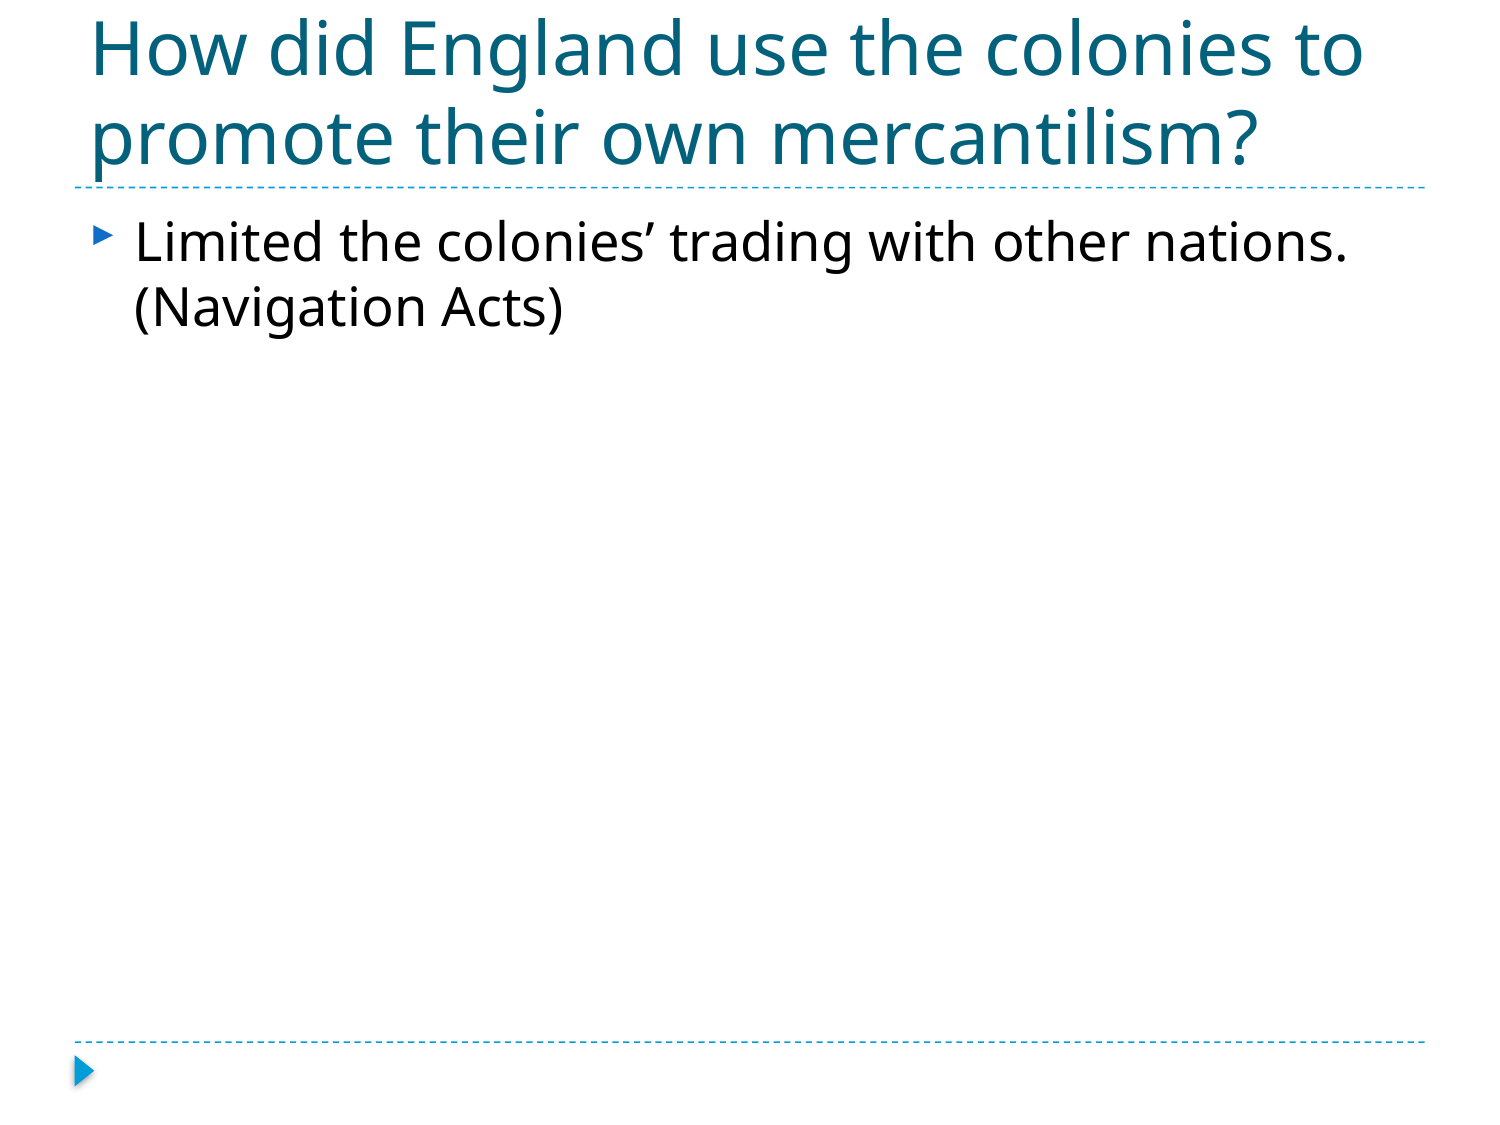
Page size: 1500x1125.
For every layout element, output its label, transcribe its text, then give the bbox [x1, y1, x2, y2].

list Limited the colonies’ trading with other nations. (Navigation Acts) [75, 200, 1425, 1010]
title How did England use the colonies to promote their own mercantilism? [75, 24, 1425, 188]
